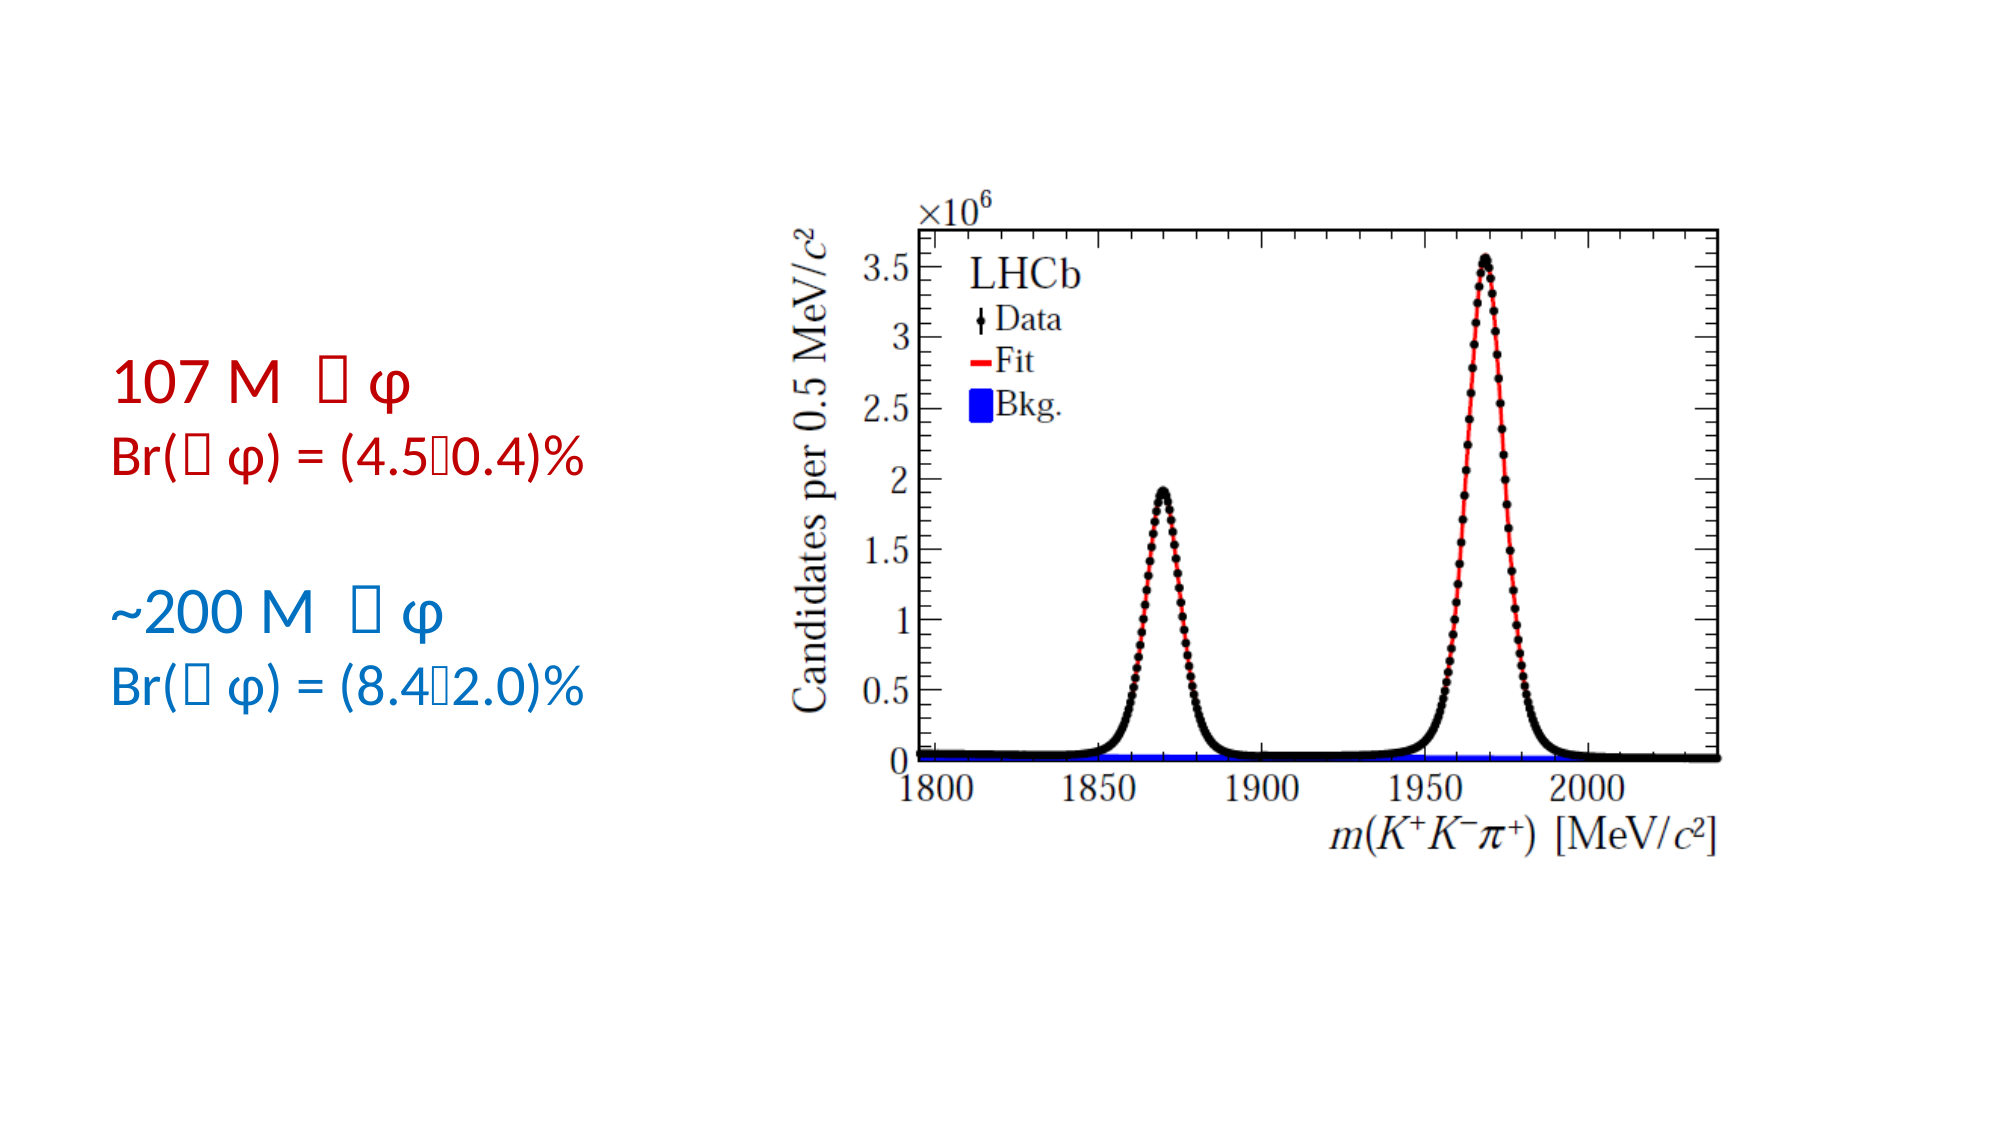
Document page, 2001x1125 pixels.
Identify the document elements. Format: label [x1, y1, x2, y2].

picture [753, 178, 1797, 880]
